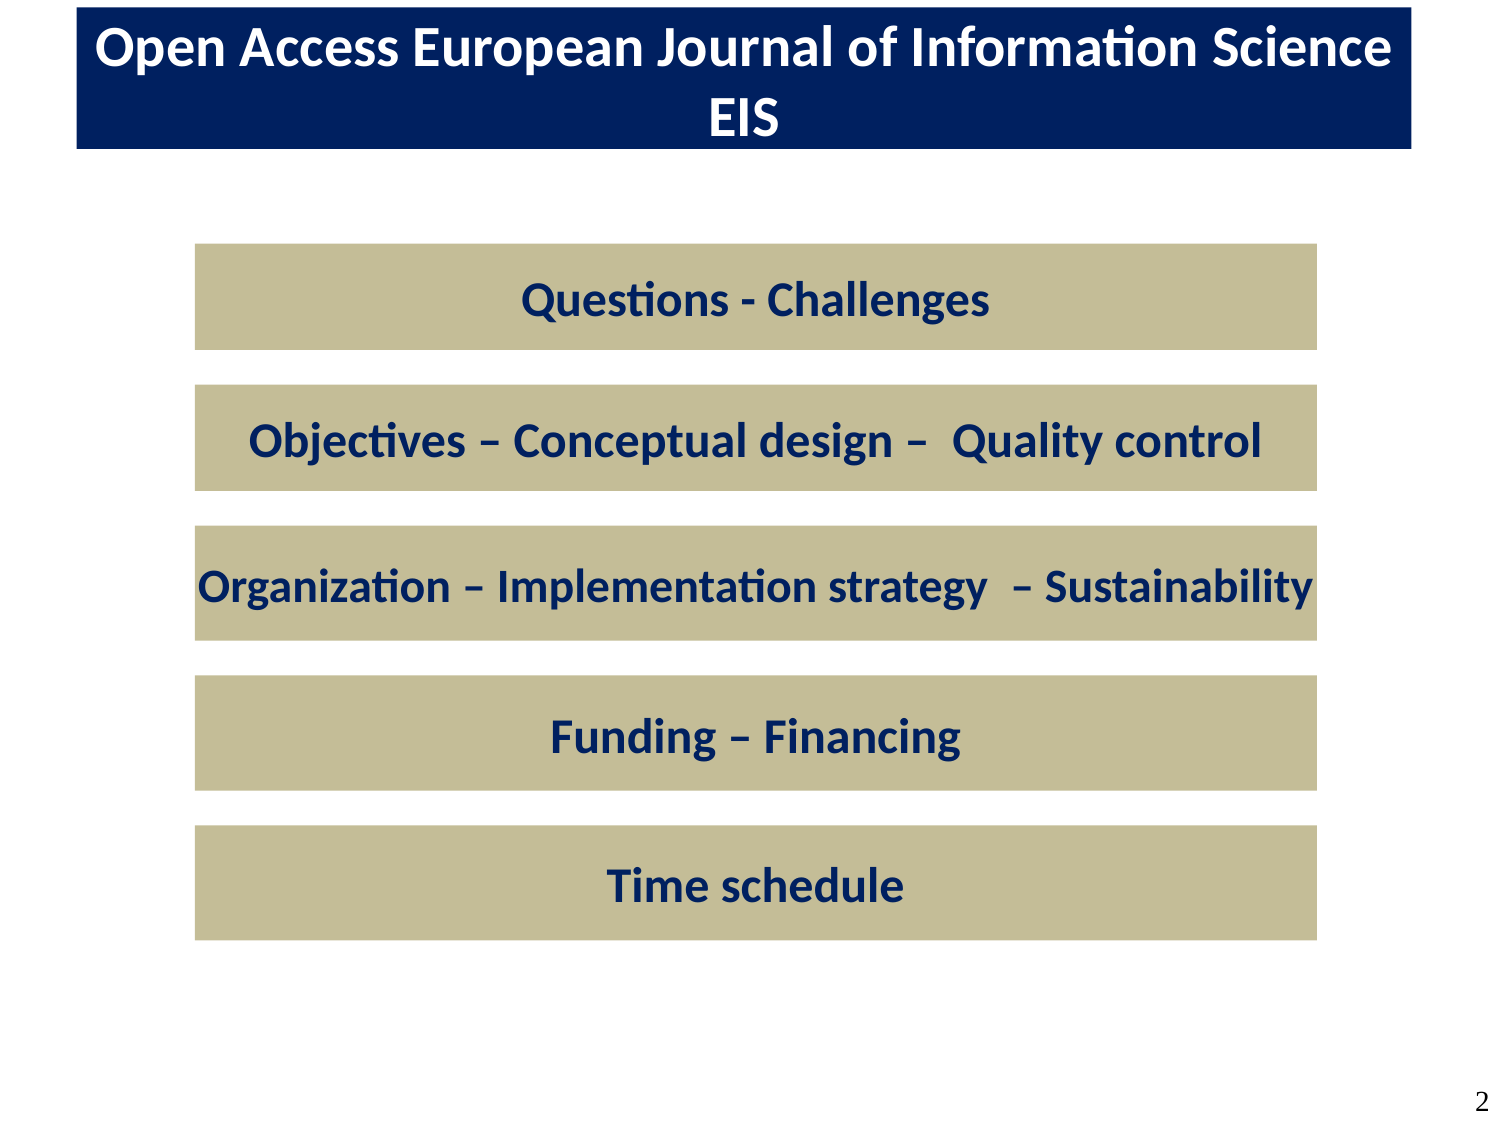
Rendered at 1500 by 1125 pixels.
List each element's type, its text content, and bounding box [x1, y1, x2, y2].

title Organization – Implementation strategy – Sustainability [194, 525, 1317, 641]
title Time schedule [194, 825, 1317, 941]
title Funding – Financing [194, 675, 1317, 791]
title Open Access European Journal of Information Science EIS [76, 7, 1412, 149]
title Questions - Challenges [194, 243, 1317, 350]
title Objectives – Conceptual design – Quality control [194, 384, 1317, 491]
